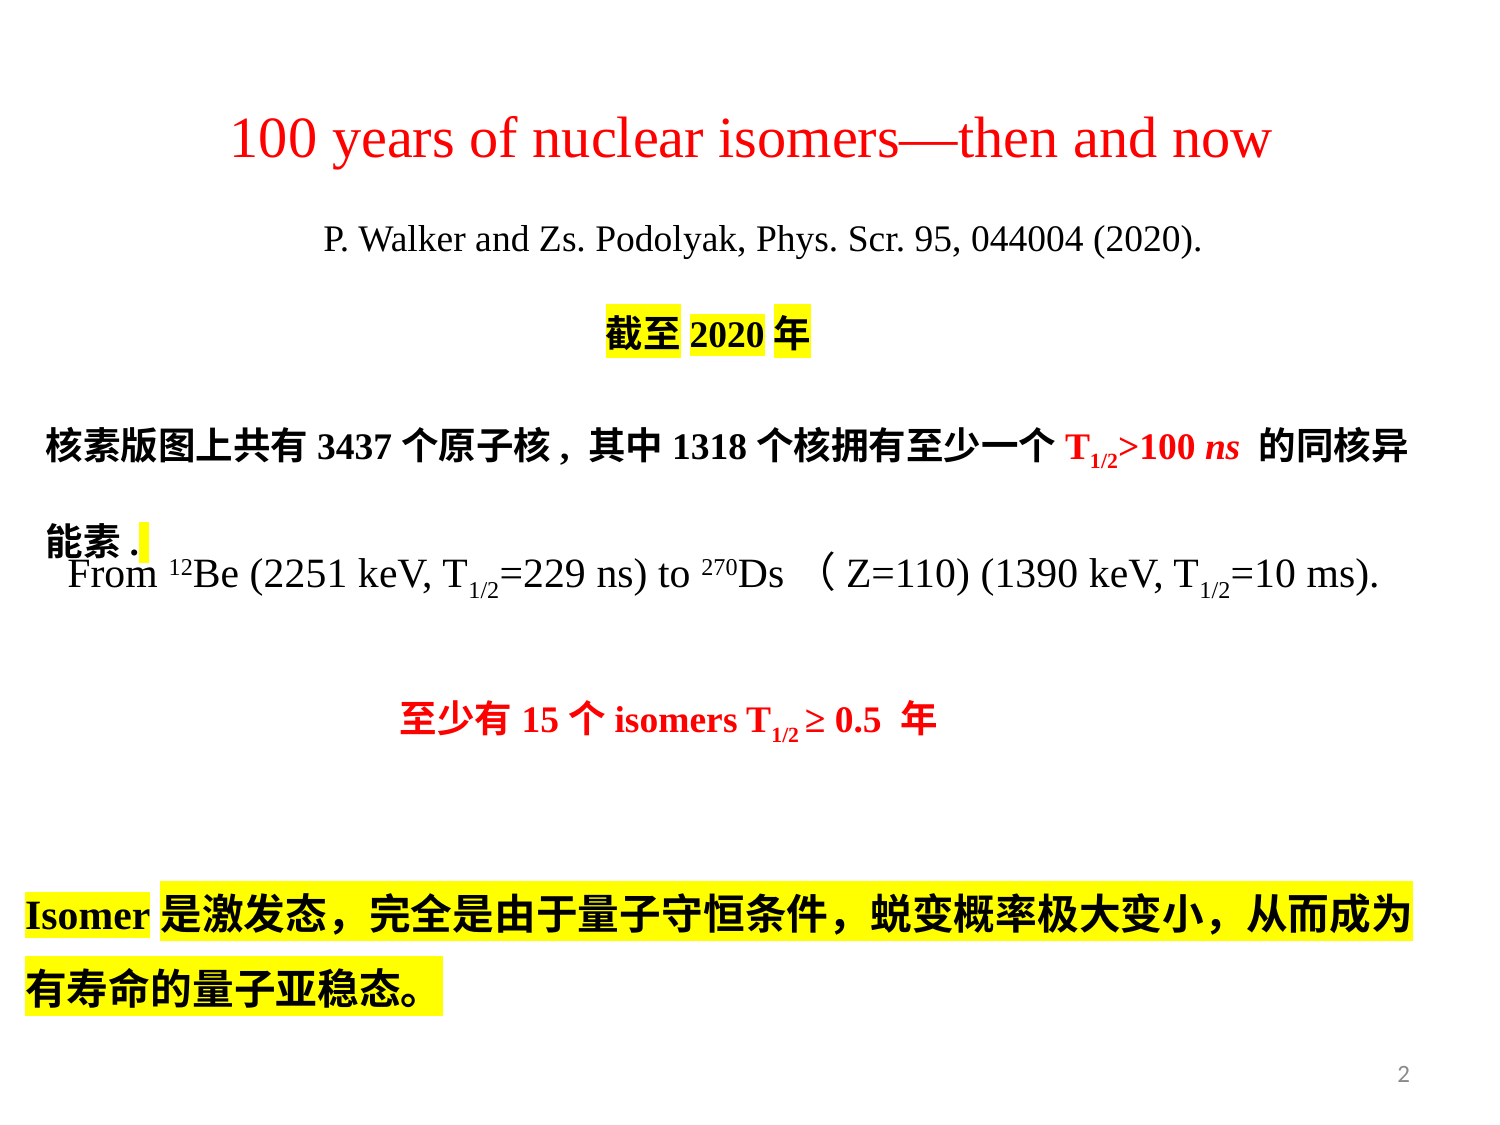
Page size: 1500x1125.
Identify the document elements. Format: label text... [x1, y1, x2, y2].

text_box 截至2020年 [590, 302, 826, 363]
text_box 核素版图上共有3437个原子核, 其中1318个核拥有至少一个T1/2>100 ns 的同核异能素. [30, 363, 1461, 571]
text_box 至少有15个isomers T1/2 ≥ 0.5 年 [385, 688, 1106, 754]
slide_number 2 [1074, 1042, 1425, 1103]
text_box 100 years of nuclear isomers—then and now P. Walker and Zs. Podolyak, Phys. Scr. 95, 044004 (2020). [34, 21, 1483, 267]
text_box From 12Be (2251 keV, T1/2=229 ns) to 270Ds（Z=110) (1390 keV, T1/2=10 ms). [52, 538, 1489, 611]
text_box Isomer是激发态，完全是由于量子守恒条件，蜕变概率极大变小，从而成为有寿命的量子亚稳态。 [10, 855, 1468, 1020]
